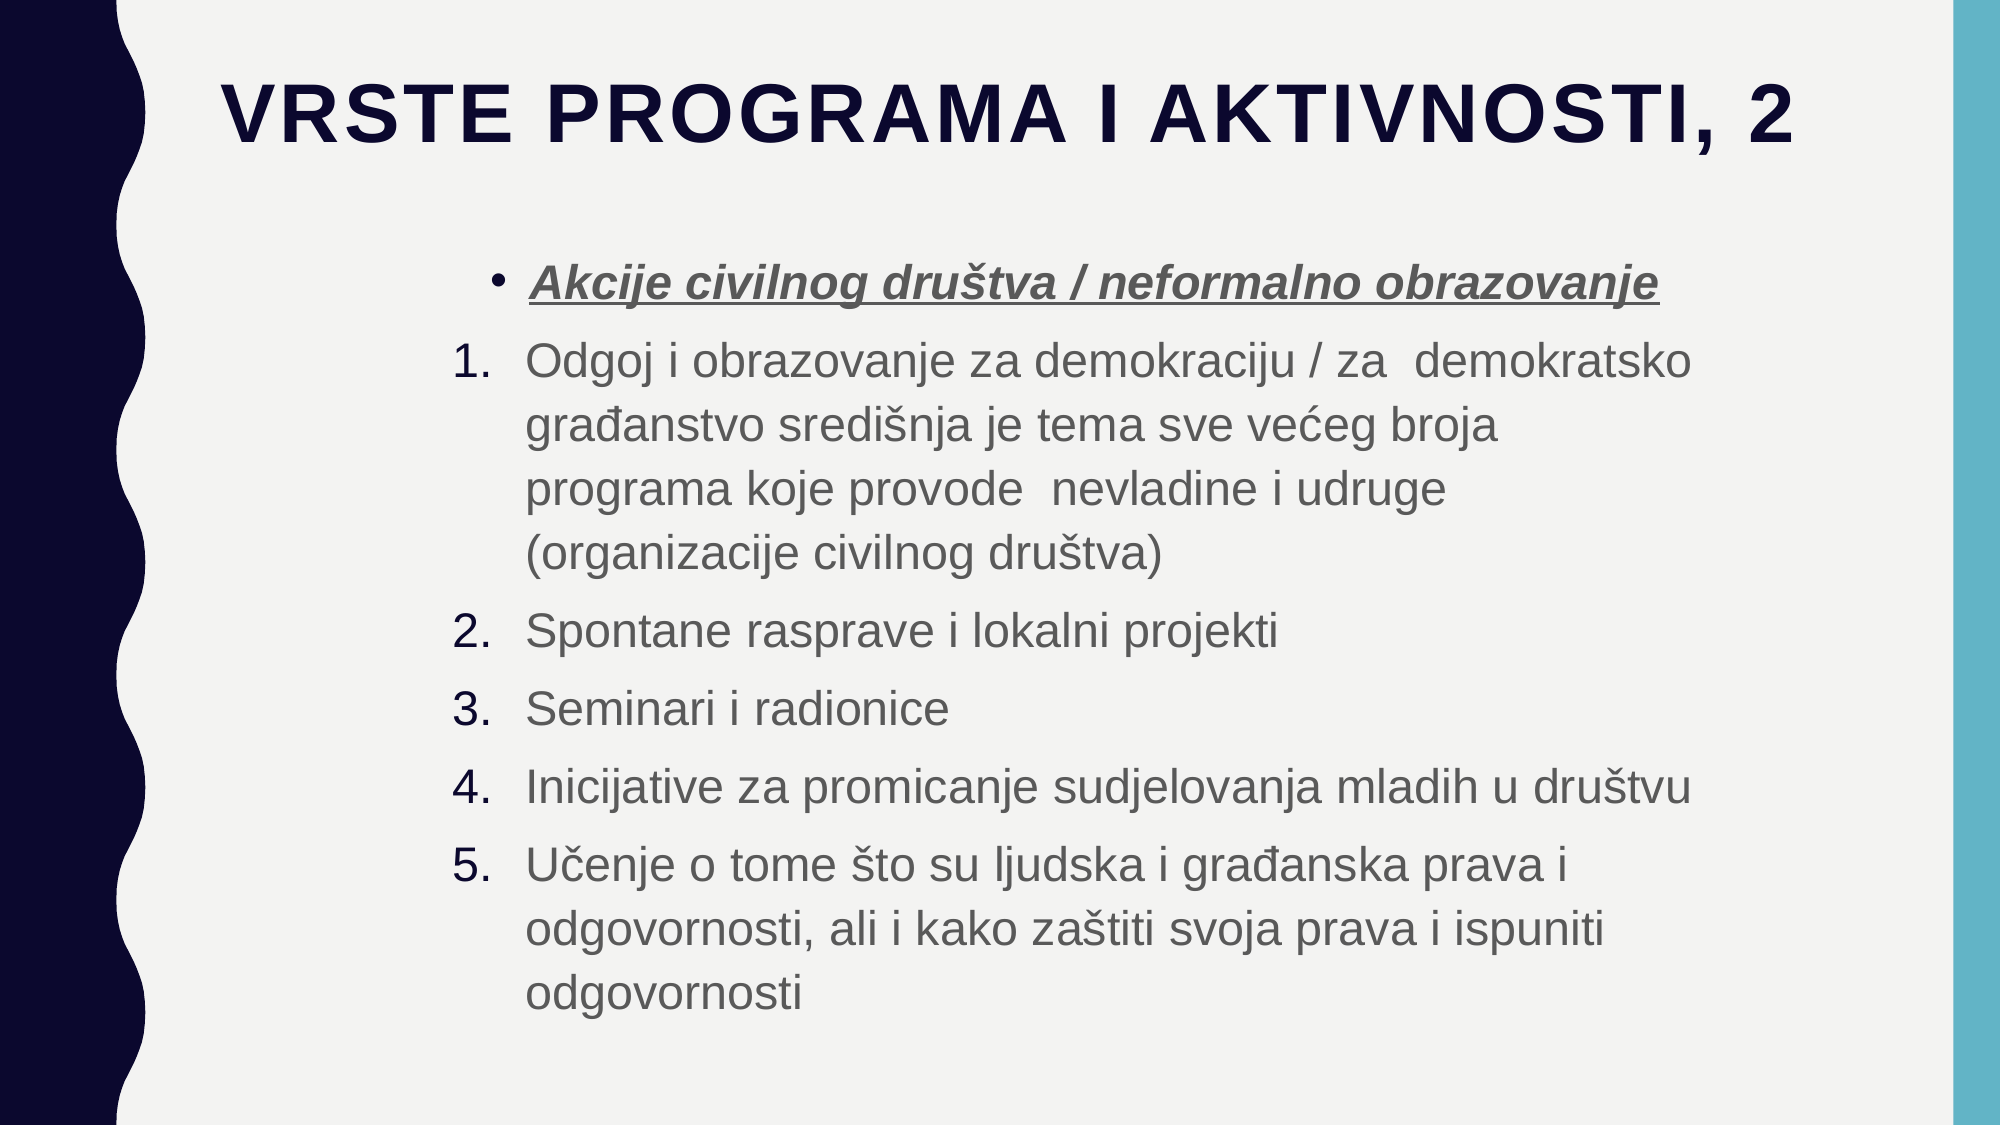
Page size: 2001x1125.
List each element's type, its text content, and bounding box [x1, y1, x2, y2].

title Vrste programa i aktivnosti, 2 [205, 62, 1875, 308]
list Akcije civilnog društva / neformalno obrazovanje Odgoj i obrazovanje za demokraciju / za demokratsko građanstvo središnja je tema sve većeg broja programa koje provode nevladine i udruge (organizacije civilnog društva) Spontane rasprave i lokalni projekti Seminari i radionice Inicijative za promicanje sudjelovanja mladih u društvu Učenje o tome što su ljudska i građanska prava i odgovornosti, ali i kako zaštiti svoja prava i ispuniti odgovornosti [437, 237, 1716, 1079]
